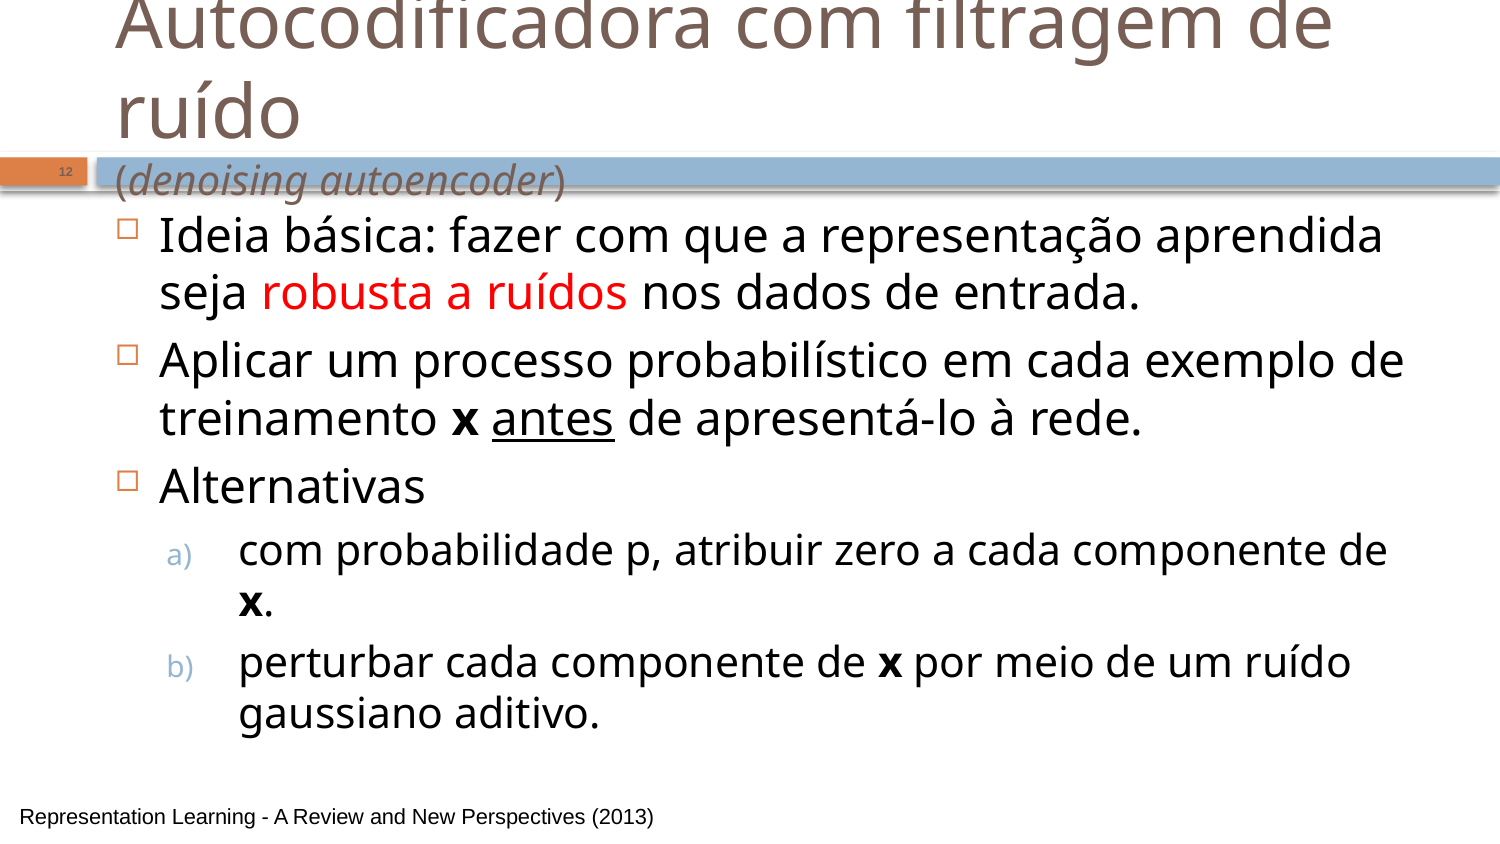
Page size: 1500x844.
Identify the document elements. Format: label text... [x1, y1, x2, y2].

list Ideia básica: fazer com que a representação aprendida seja robusta a ruídos nos dados de entrada. Aplicar um processo probabilístico em cada exemplo de treinamento x antes de apresentá-lo à rede. Alternativas com probabilidade p, atribuir zero a cada componente de x. perturbar cada componente de x por meio de um ruído gaussiano aditivo. [100, 196, 1438, 750]
title Autocodificadora com filtragem de ruído (denoising autoencoder) [100, 28, 1438, 150]
slide_number 12 [0, 156, 88, 187]
text_box Representation Learning - A Review and New Perspectives (2013) [4, 795, 755, 837]
